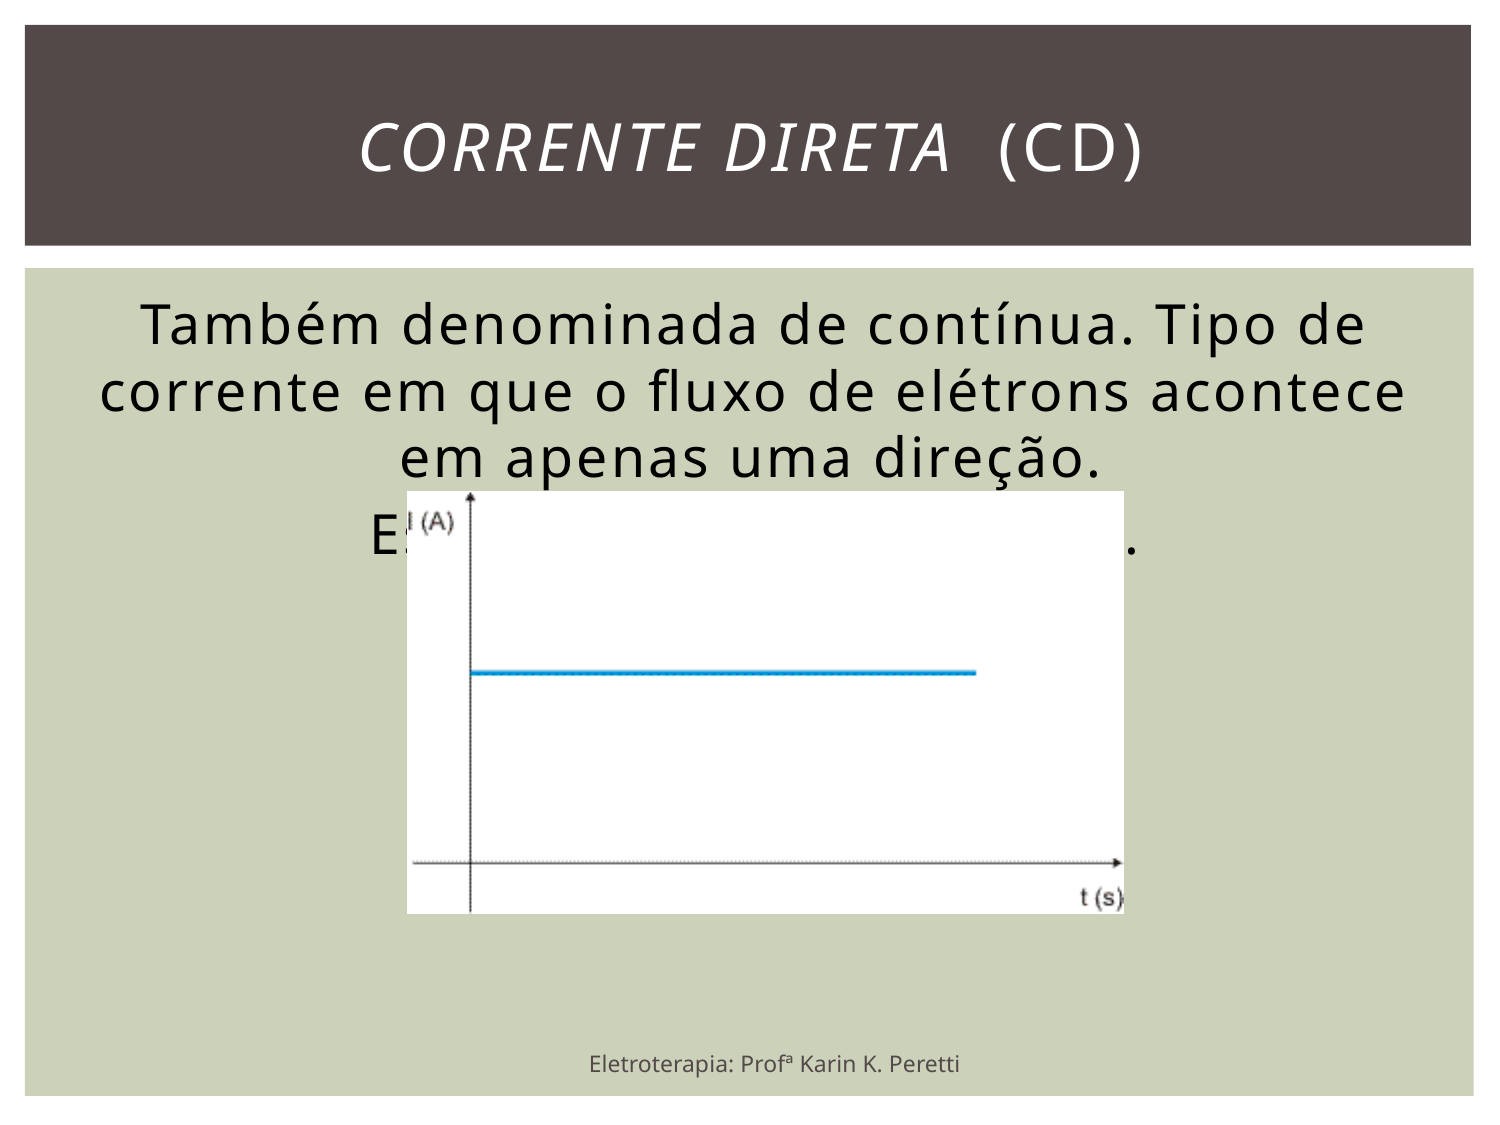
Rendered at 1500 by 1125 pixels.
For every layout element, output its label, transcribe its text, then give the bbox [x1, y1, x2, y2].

title Corrente direta (cd) [62, 58, 1438, 232]
picture [407, 491, 1124, 914]
list Também denominada de contínua. Tipo de corrente em que o fluxo de elétrons acontece em apenas uma direção. Esta corrente é polarizada. [62, 281, 1442, 1005]
footer Eletroterapia: Profª Karin K. Peretti [500, 1042, 1050, 1088]
